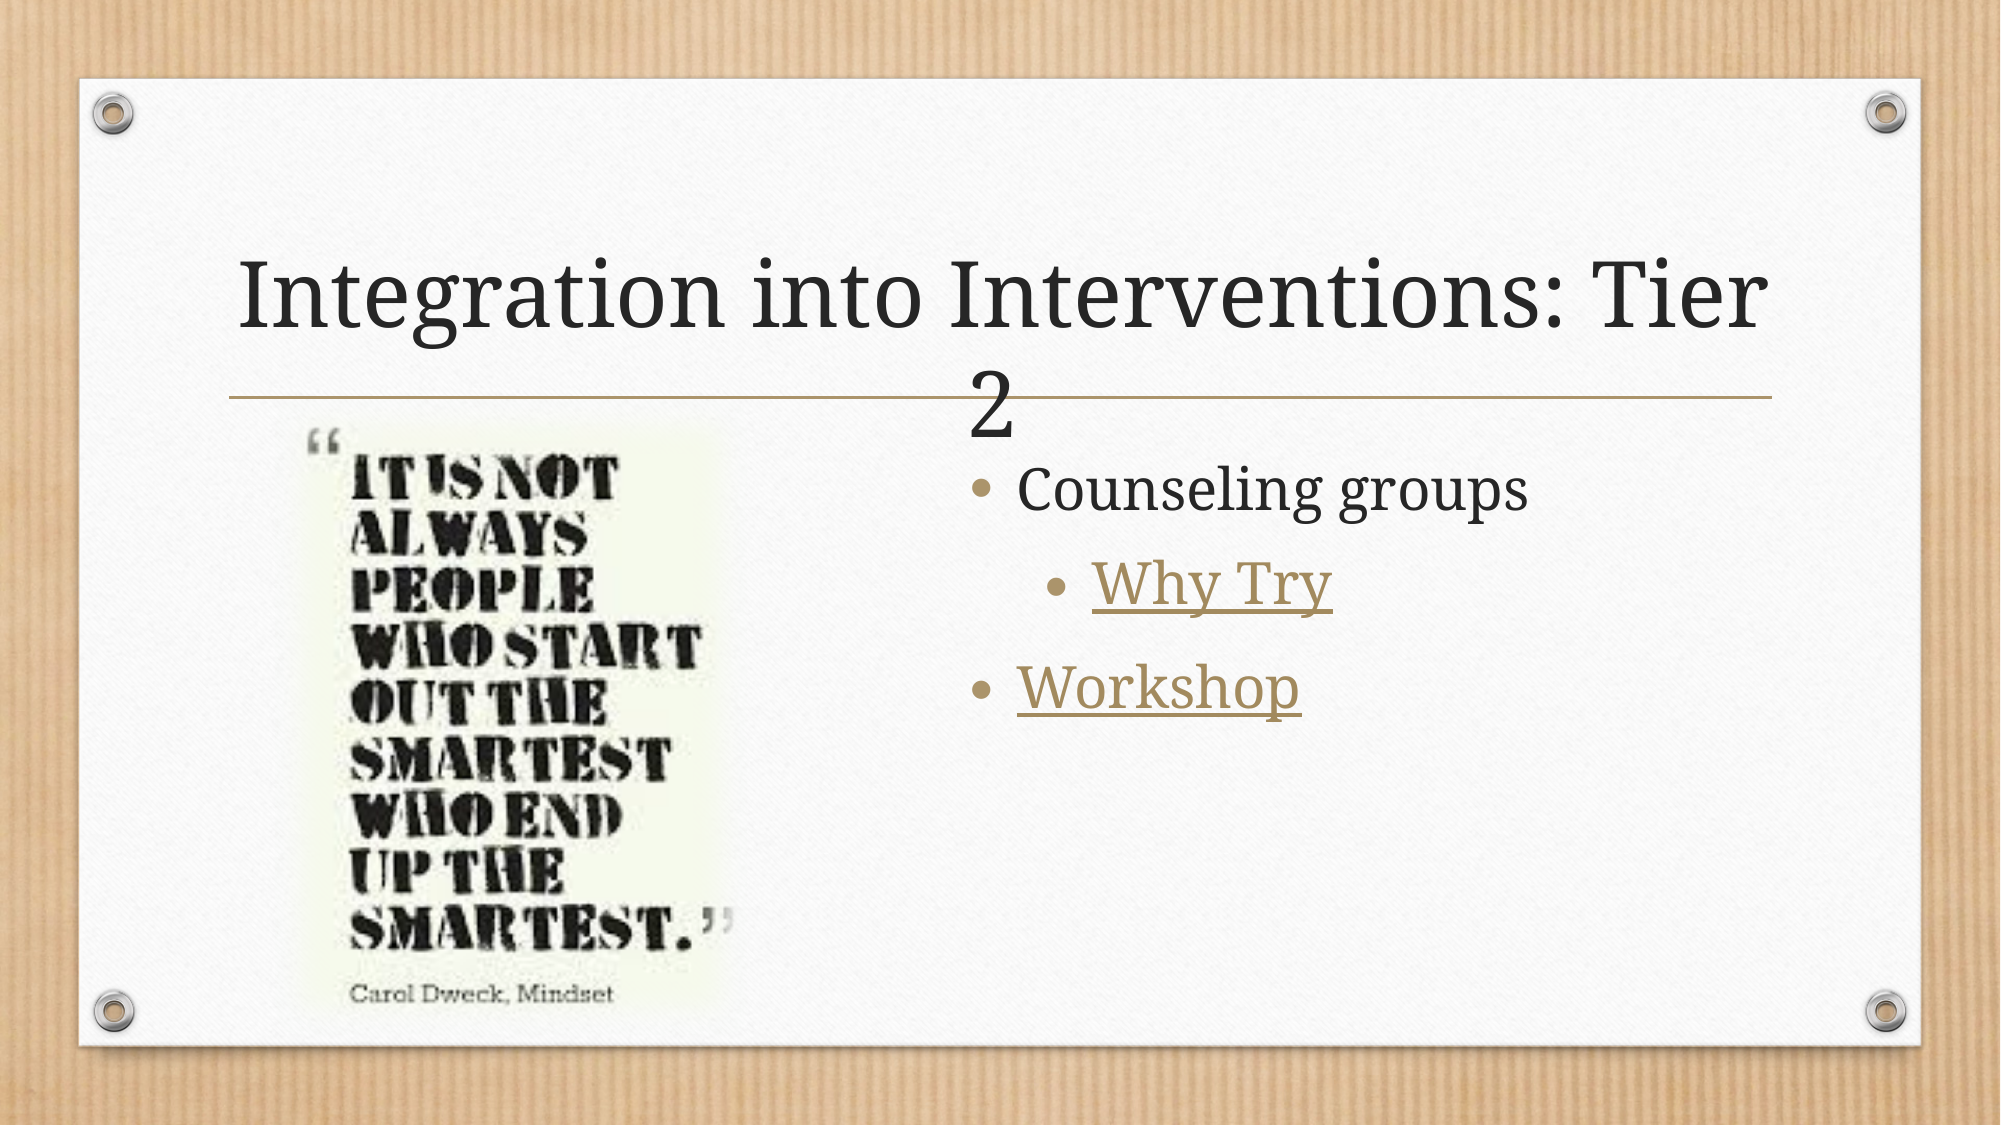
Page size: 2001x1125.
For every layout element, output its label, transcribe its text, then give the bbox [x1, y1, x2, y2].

list Counseling groups Why Try Workshop [954, 495, 1729, 988]
text_box Integration into Interventions: Tier 2 [216, 195, 1793, 495]
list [273, 397, 749, 1036]
picture [0, 0, 2001, 1125]
